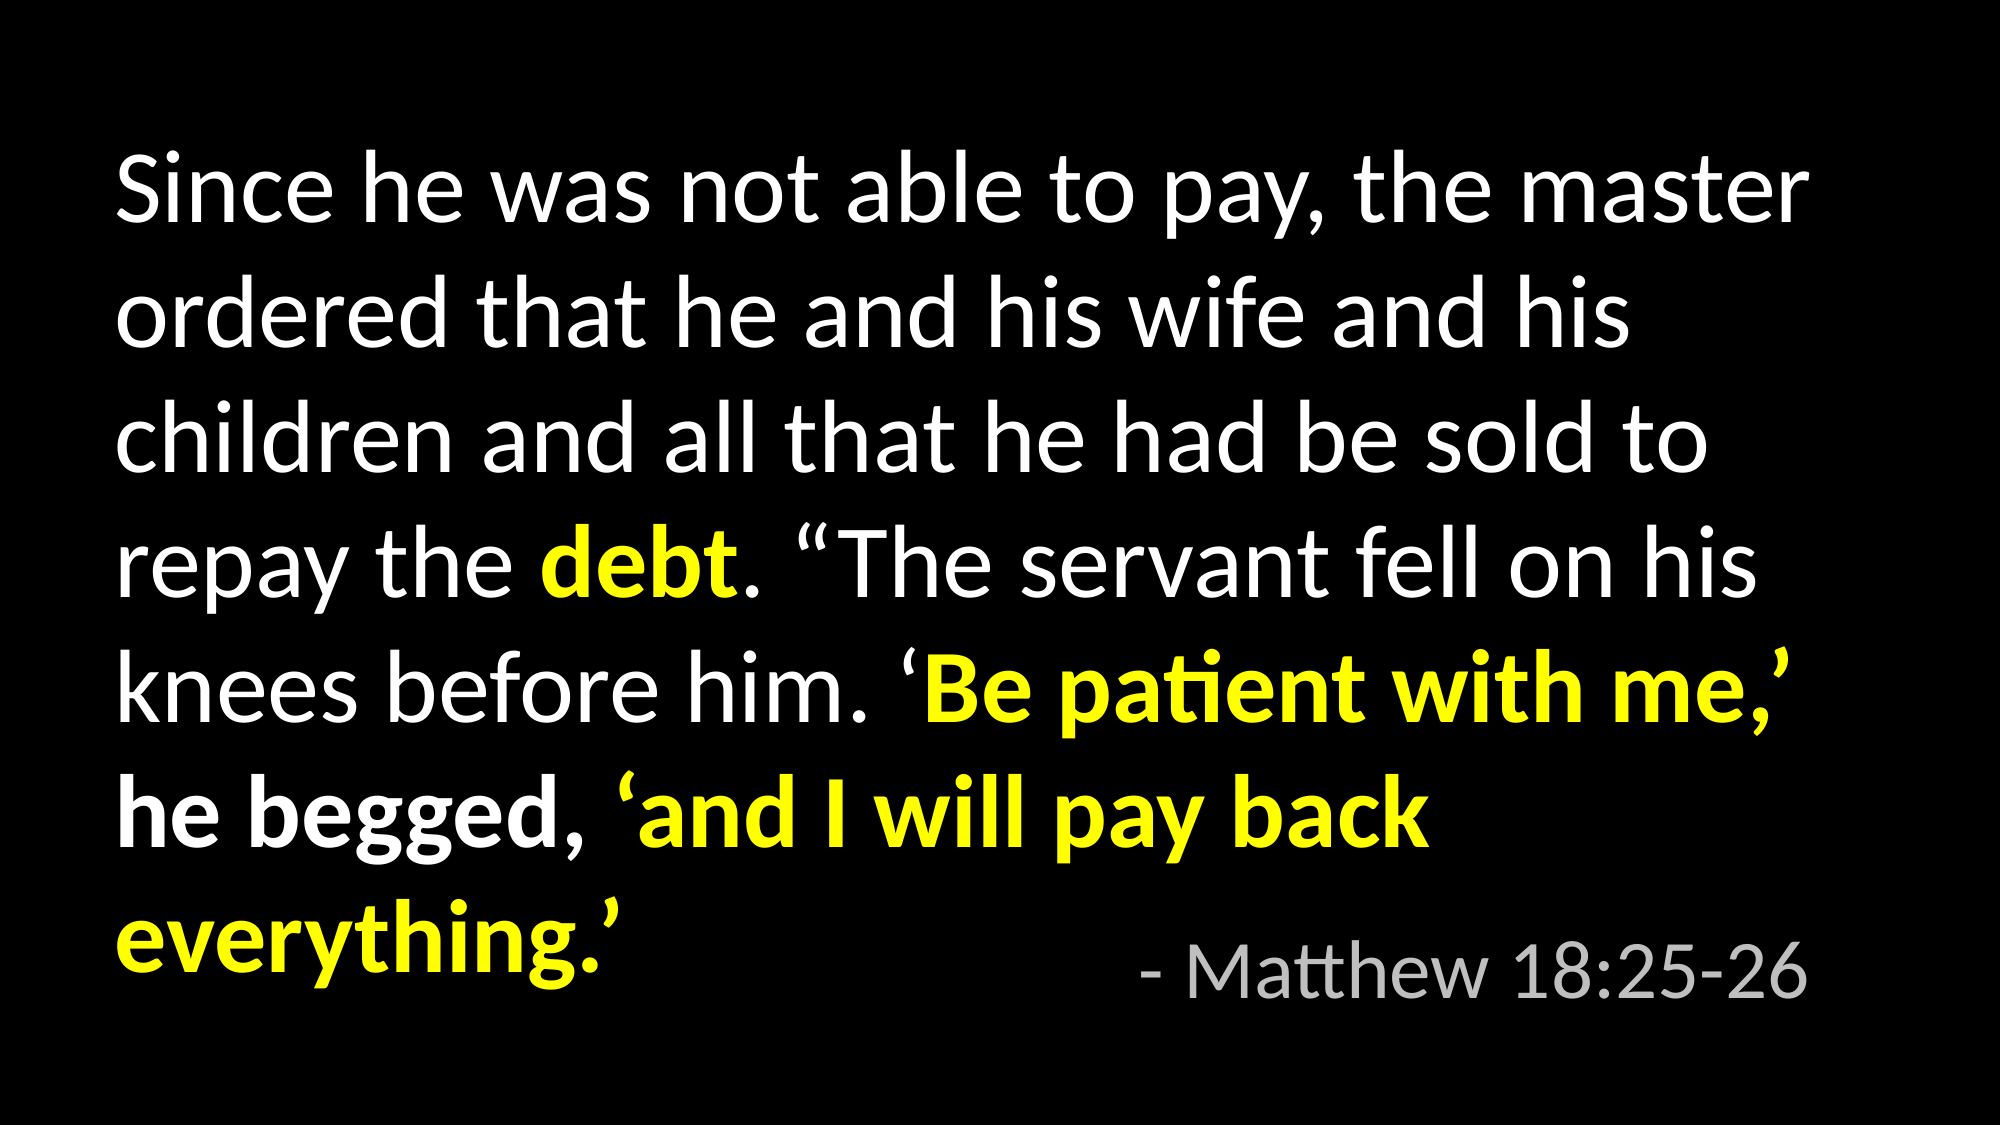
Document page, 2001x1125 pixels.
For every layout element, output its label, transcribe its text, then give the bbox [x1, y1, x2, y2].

list Since he was not able to pay, the master ordered that he and his wife and his children and all that he had be sold to repay the debt. “The servant fell on his knees before him. ‘Be patient with me,’ he begged, ‘and I will pay back everything.’ [99, 110, 1901, 873]
text_box - Matthew 18:25-26 [74, 873, 1901, 1023]
